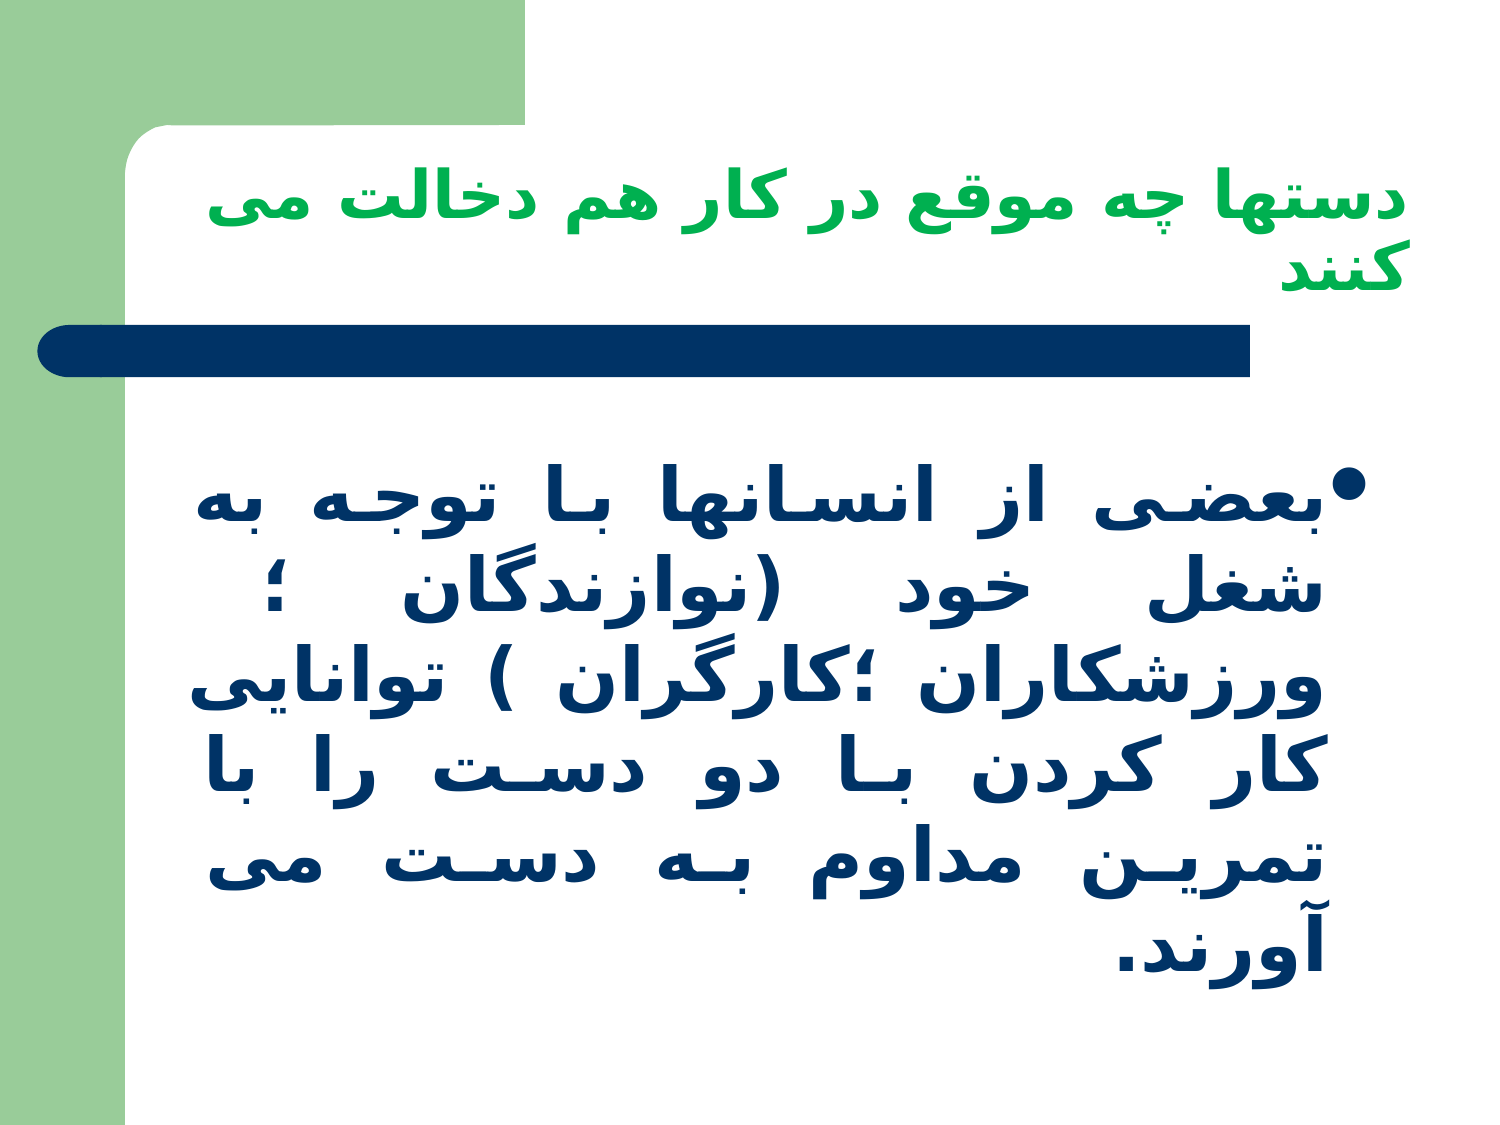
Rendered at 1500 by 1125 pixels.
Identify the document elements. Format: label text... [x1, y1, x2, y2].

title دستها چه موقع در کار هم دخالت می کنند [124, 124, 1426, 313]
list بعضی از انسانها با توجه به شغل خود (نوازندگان ؛ ورزشکاران ؛کارگران ) توانایی کار کردن با دو دست را با تمرین مداوم به دست می آورند. [162, 438, 1400, 1051]
